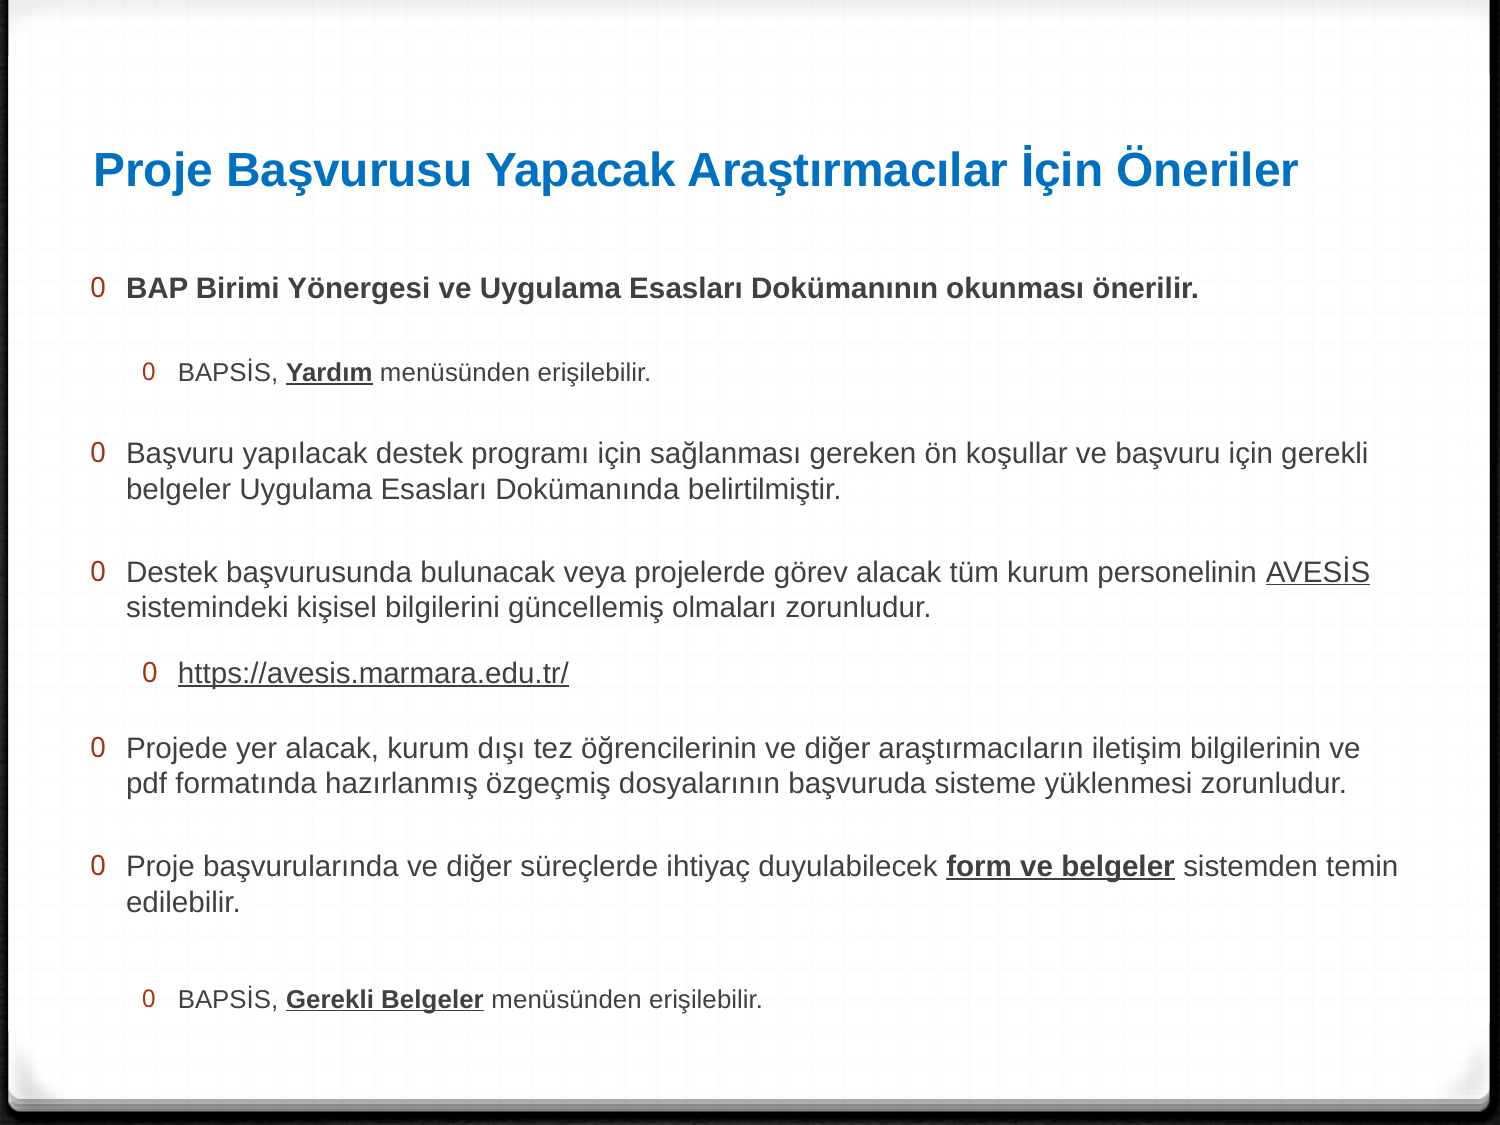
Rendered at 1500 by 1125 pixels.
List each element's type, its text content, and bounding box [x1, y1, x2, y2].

picture [0, 0, 1500, 1125]
text_box Proje Başvurusu Yapacak Araştırmacılar İçin Öneriler [93, 93, 1432, 197]
list BAP Birimi Yönergesi ve Uygulama Esasları Dokümanının okunması önerilir. BAPSİS, Yardım menüsünden erişilebilir. Başvuru yapılacak destek programı için sağlanması gereken ön koşullar ve başvuru için gerekli belgeler Uygulama Esasları Dokümanında belirtilmiştir. Destek başvurusunda bulunacak veya projelerde görev alacak tüm kurum personelinin AVESİS sistemindeki kişisel bilgilerini güncellemiş olmaları zorunludur. https://avesis.marmara.edu.tr/ Projede yer alacak, kurum dışı tez öğrencilerinin ve diğer araştırmacıların iletişim bilgilerinin ve pdf formatında hazırlanmış özgeçmiş dosyalarının başvuruda sisteme yüklenmesi zorunludur. Proje başvurularında ve diğer süreçlerde ihtiyaç duyulabilecek form ve belgeler sistemden temin edilebilir. BAPSİS, Gerekli Belgeler menüsünden erişilebilir. [75, 243, 1425, 1035]
